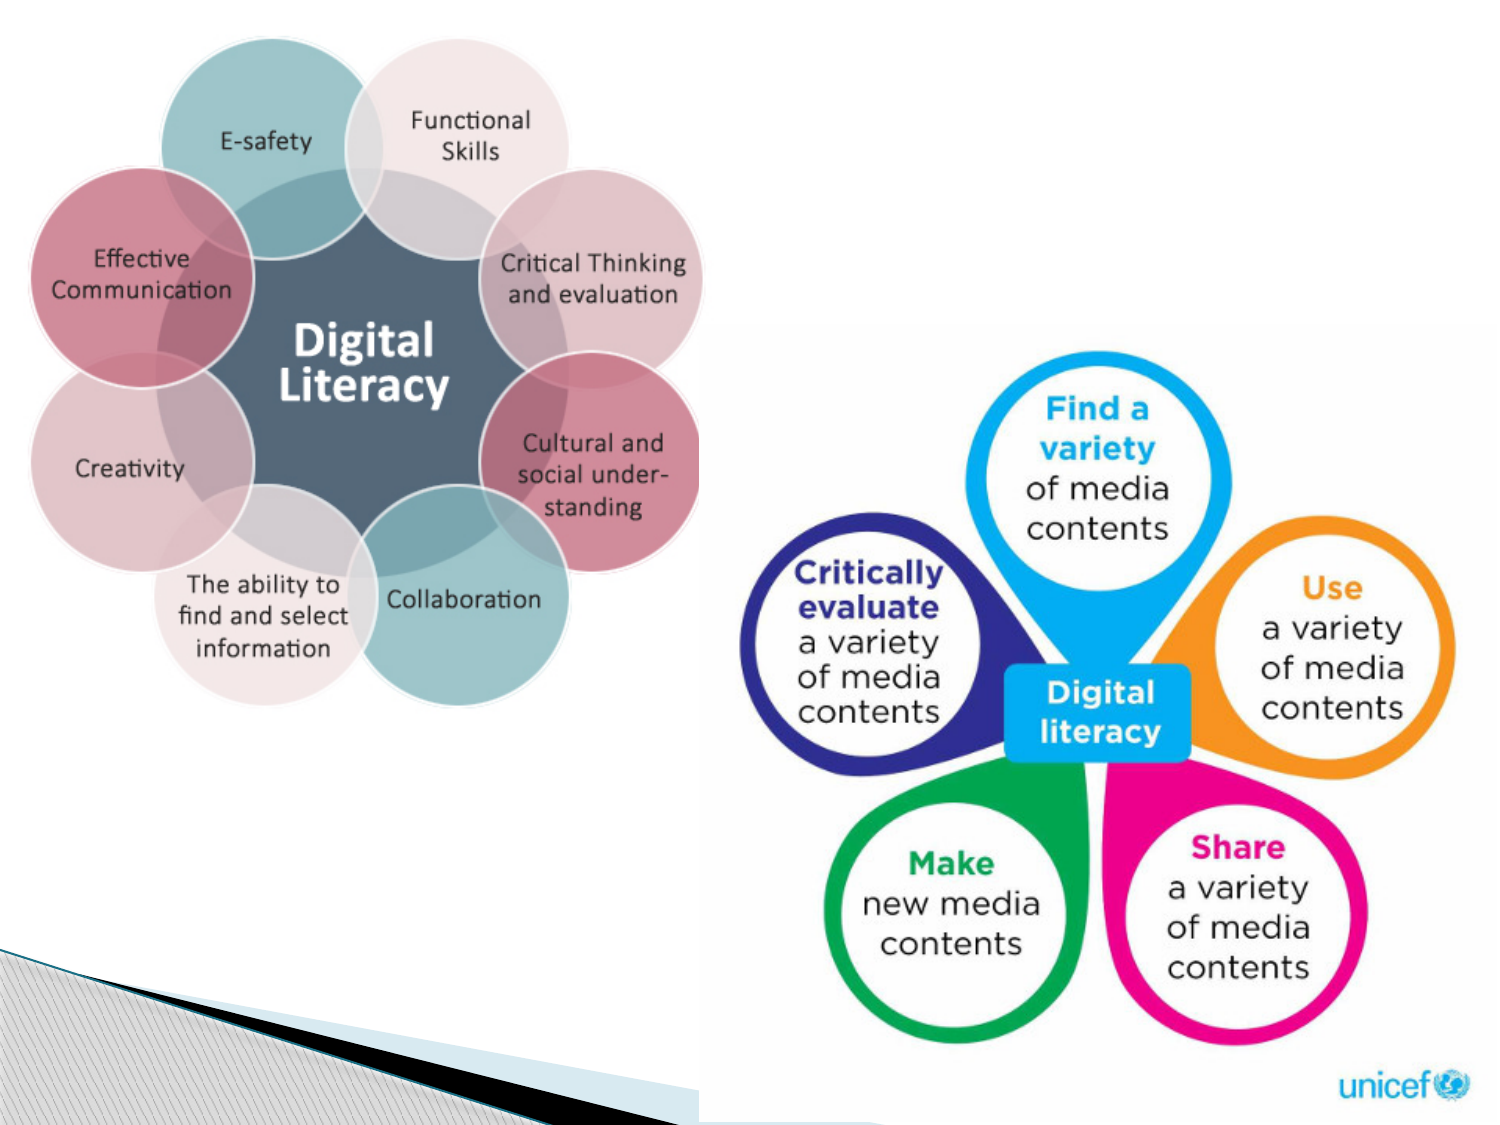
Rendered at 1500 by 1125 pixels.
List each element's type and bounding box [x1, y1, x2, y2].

picture [699, 324, 1498, 1123]
list [0, 0, 740, 743]
